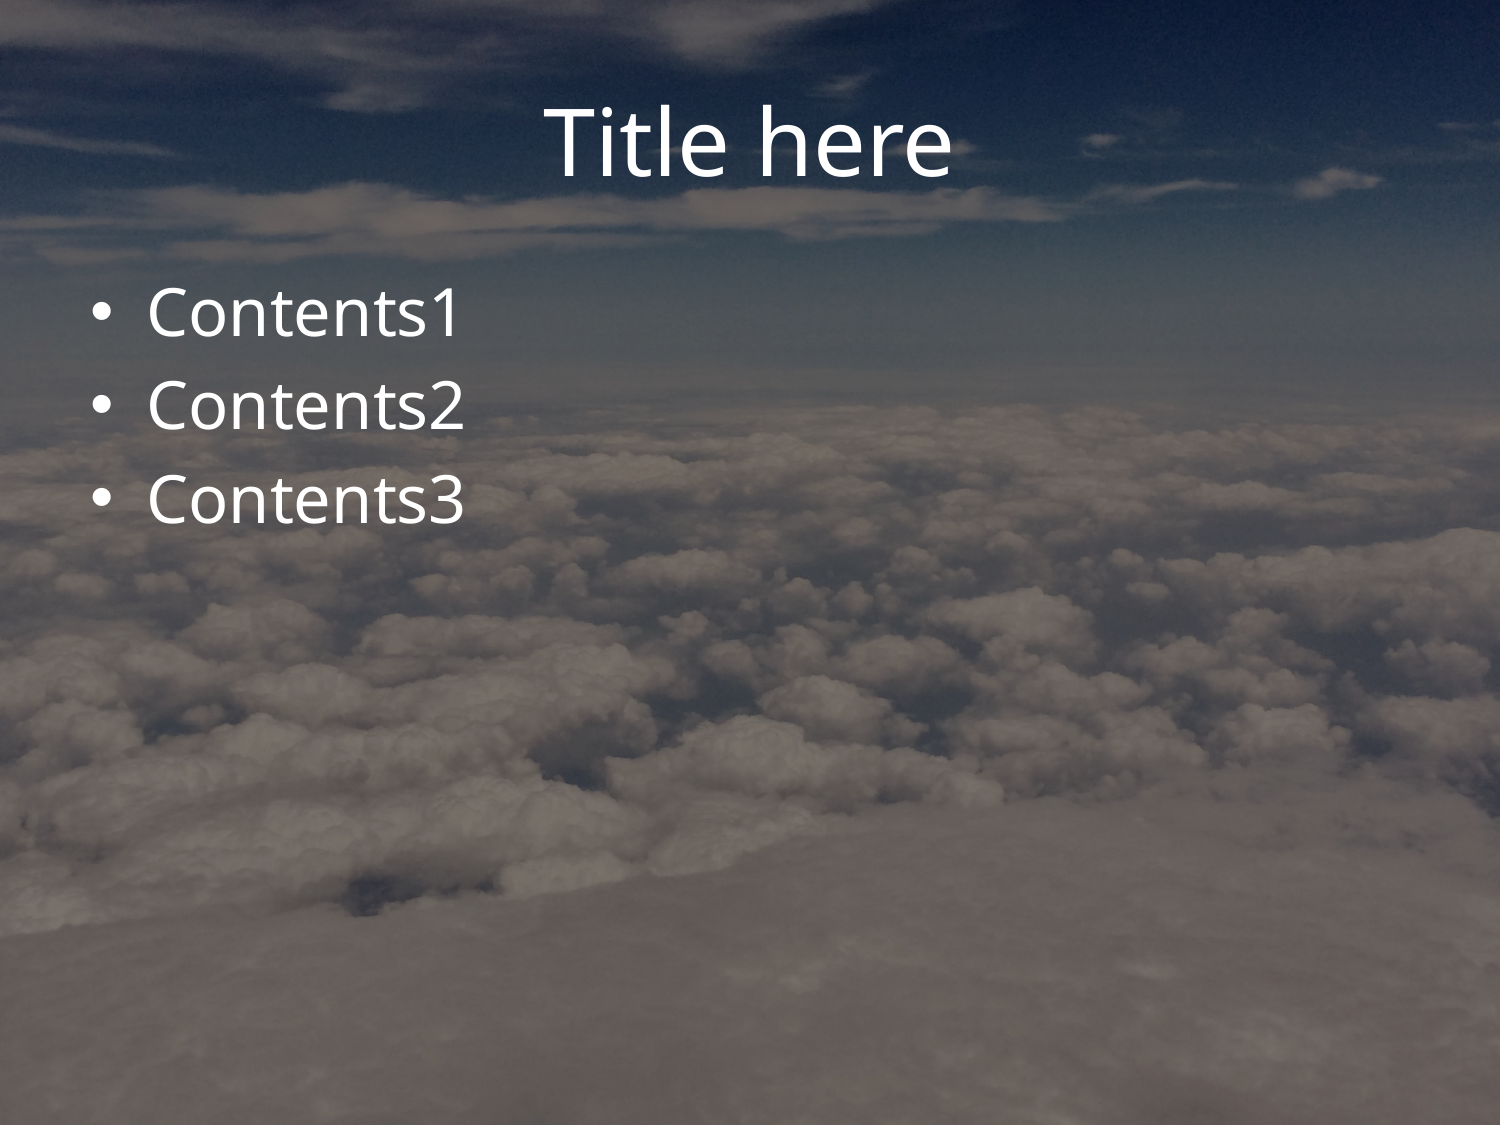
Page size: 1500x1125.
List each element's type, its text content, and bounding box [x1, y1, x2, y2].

list Contents1 Contents2 Contents3 [75, 262, 1425, 1005]
text_box [0, 0, 1500, 1125]
title Title here [75, 45, 1425, 233]
